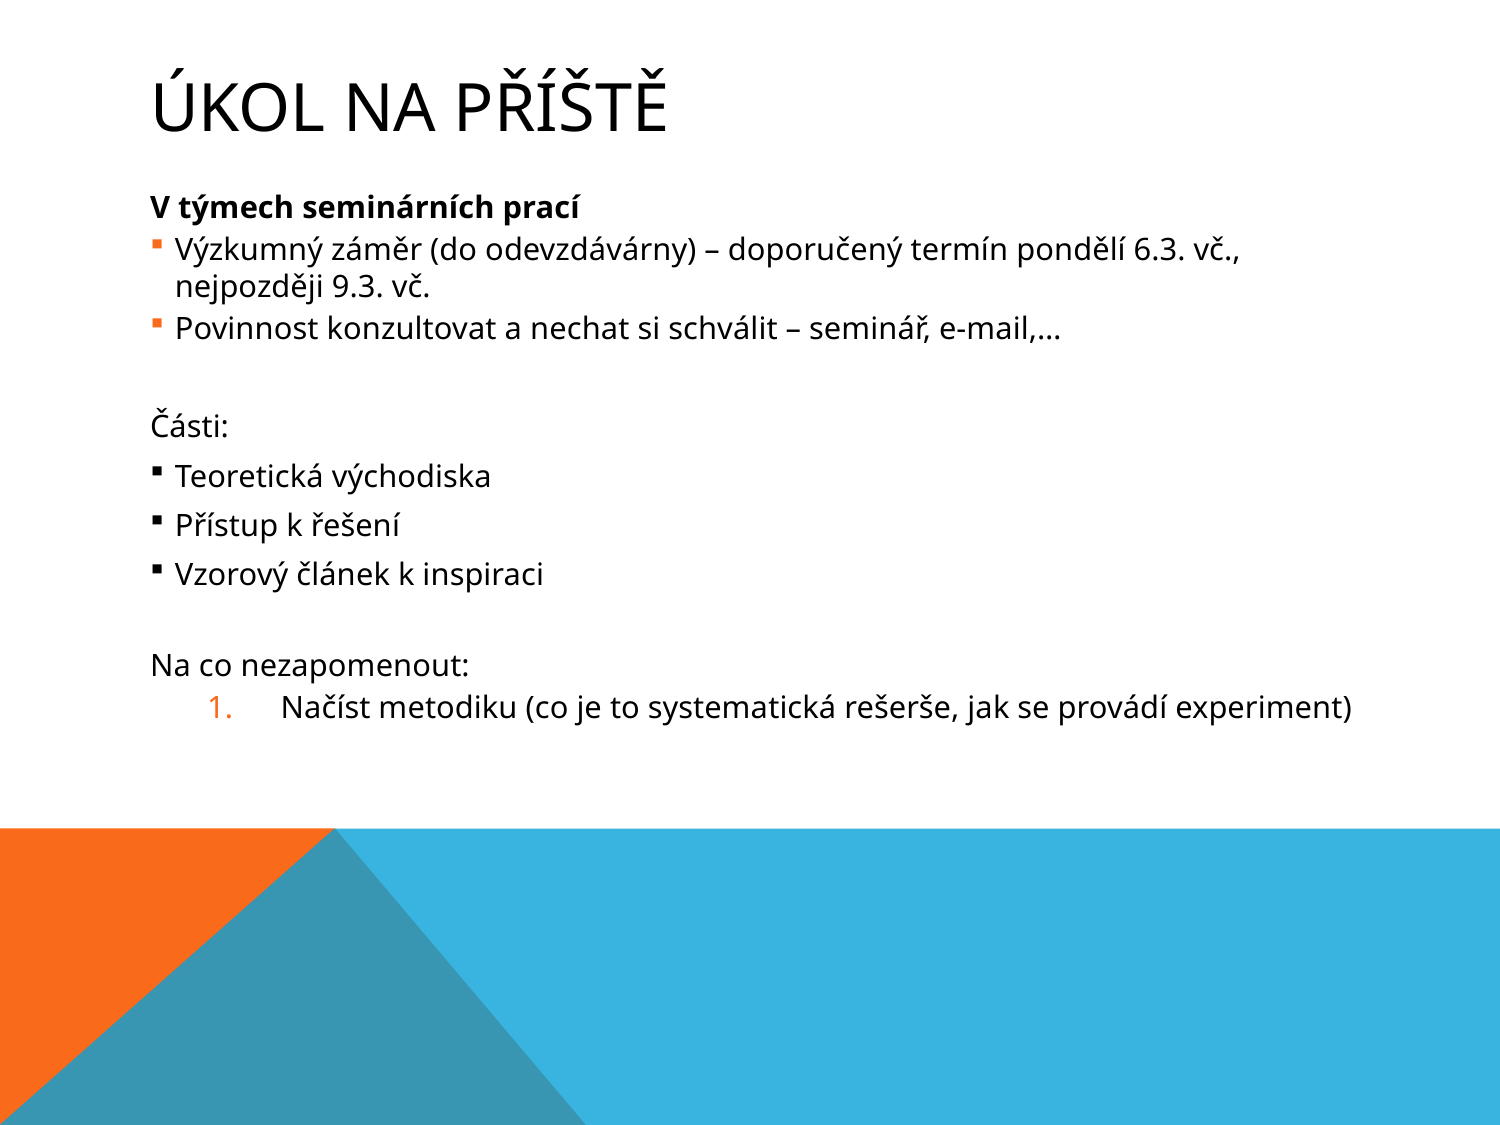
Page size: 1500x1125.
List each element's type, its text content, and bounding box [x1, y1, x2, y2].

list V týmech seminárních prací Výzkumný záměr (do odevzdávárny) – doporučený termín pondělí 6.3. vč., nejpozději 9.3. vč. Povinnost konzultovat a nechat si schválit – seminář, e-mail,… Části: Teoretická východiska Přístup k řešení Vzorový článek k inspiraci Na co nezapomenout: Načíst metodiku (co je to systematická rešerše, jak se provádí experiment) [135, 180, 1369, 768]
title Úkol na příště [135, 60, 1369, 150]
